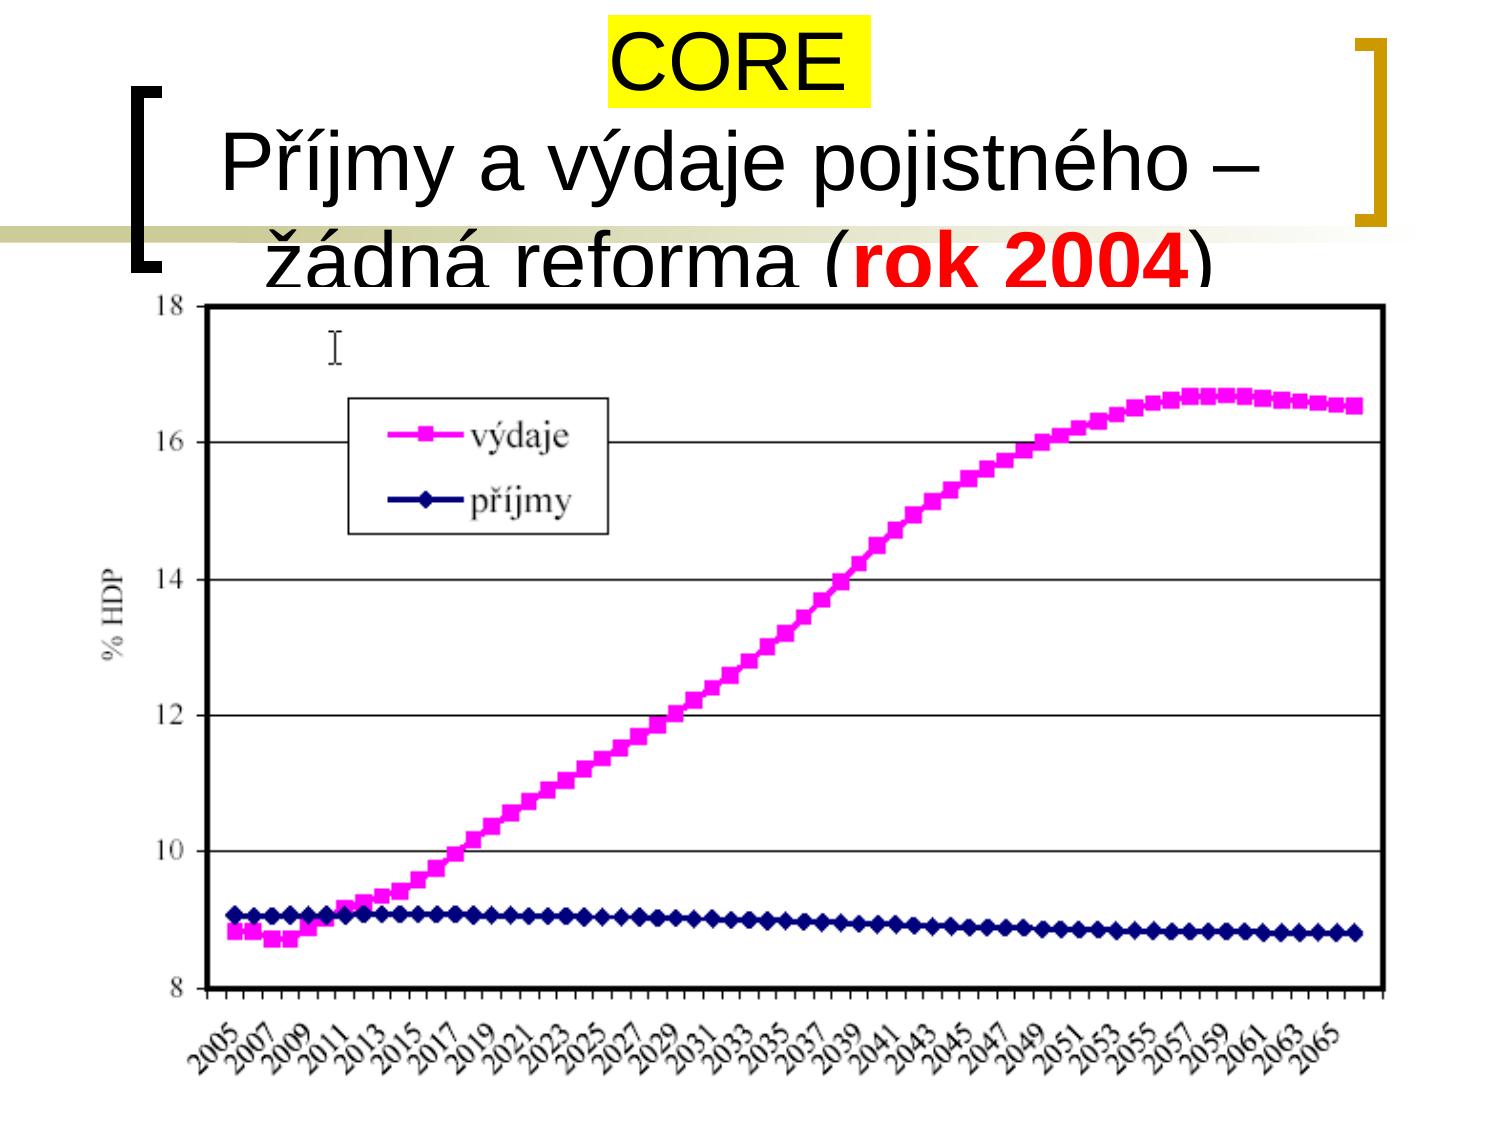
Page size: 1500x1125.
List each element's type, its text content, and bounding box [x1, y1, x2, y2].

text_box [74, 287, 1413, 1101]
title CORE Příjmy a výdaje pojistného – žádná reforma (rok 2004) [152, 15, 1328, 285]
